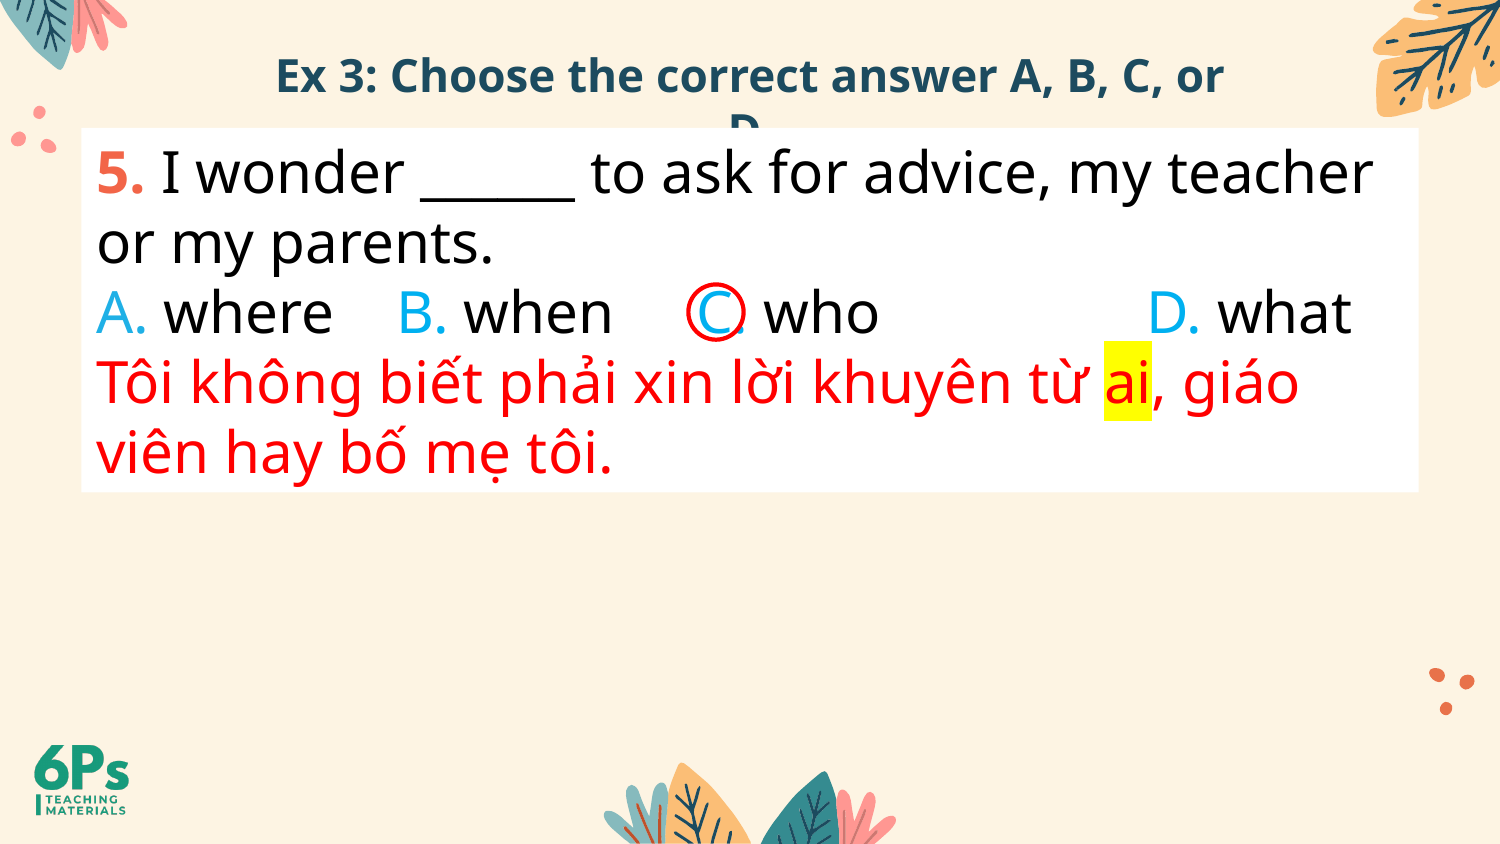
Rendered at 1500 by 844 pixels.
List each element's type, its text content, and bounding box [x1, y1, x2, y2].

title Ex 3: Choose the correct answer A, B, C, or D. [234, 31, 1266, 110]
picture [0, 676, 185, 844]
text_box 5. I wonder ______ to ask for advice, my teacher or my parents. A. where B. when C. who D. what Tôi không biết phải xin lời khuyên từ ai, giáo viên hay bố mẹ tôi. [81, 127, 1419, 493]
text_box [686, 282, 746, 342]
